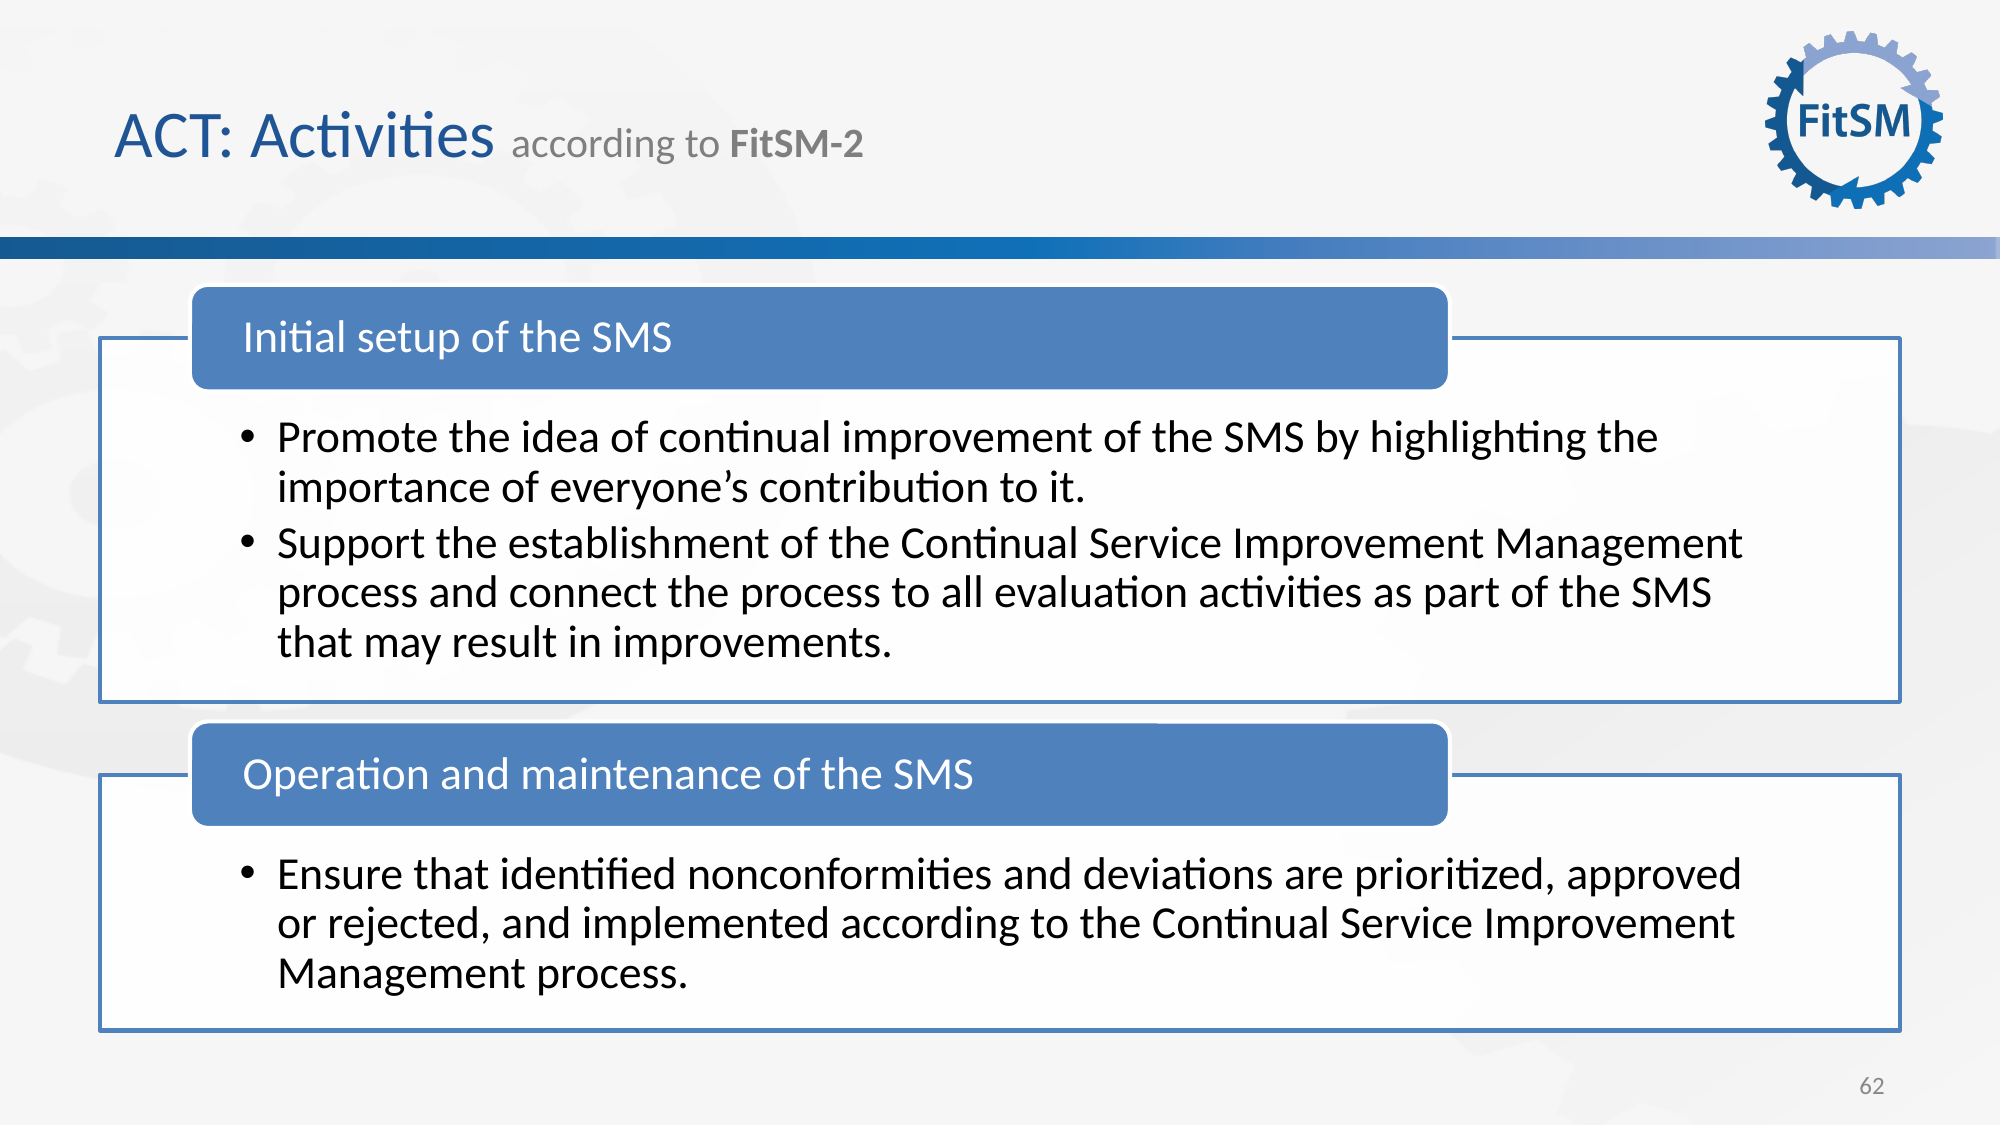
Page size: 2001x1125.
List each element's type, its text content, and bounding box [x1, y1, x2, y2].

slide_number 62 [1433, 1054, 1900, 1115]
picture [0, 0, 2000, 1125]
title ACT: Activities according to FitSM-2 [99, 45, 1586, 217]
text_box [99, 284, 1901, 1031]
